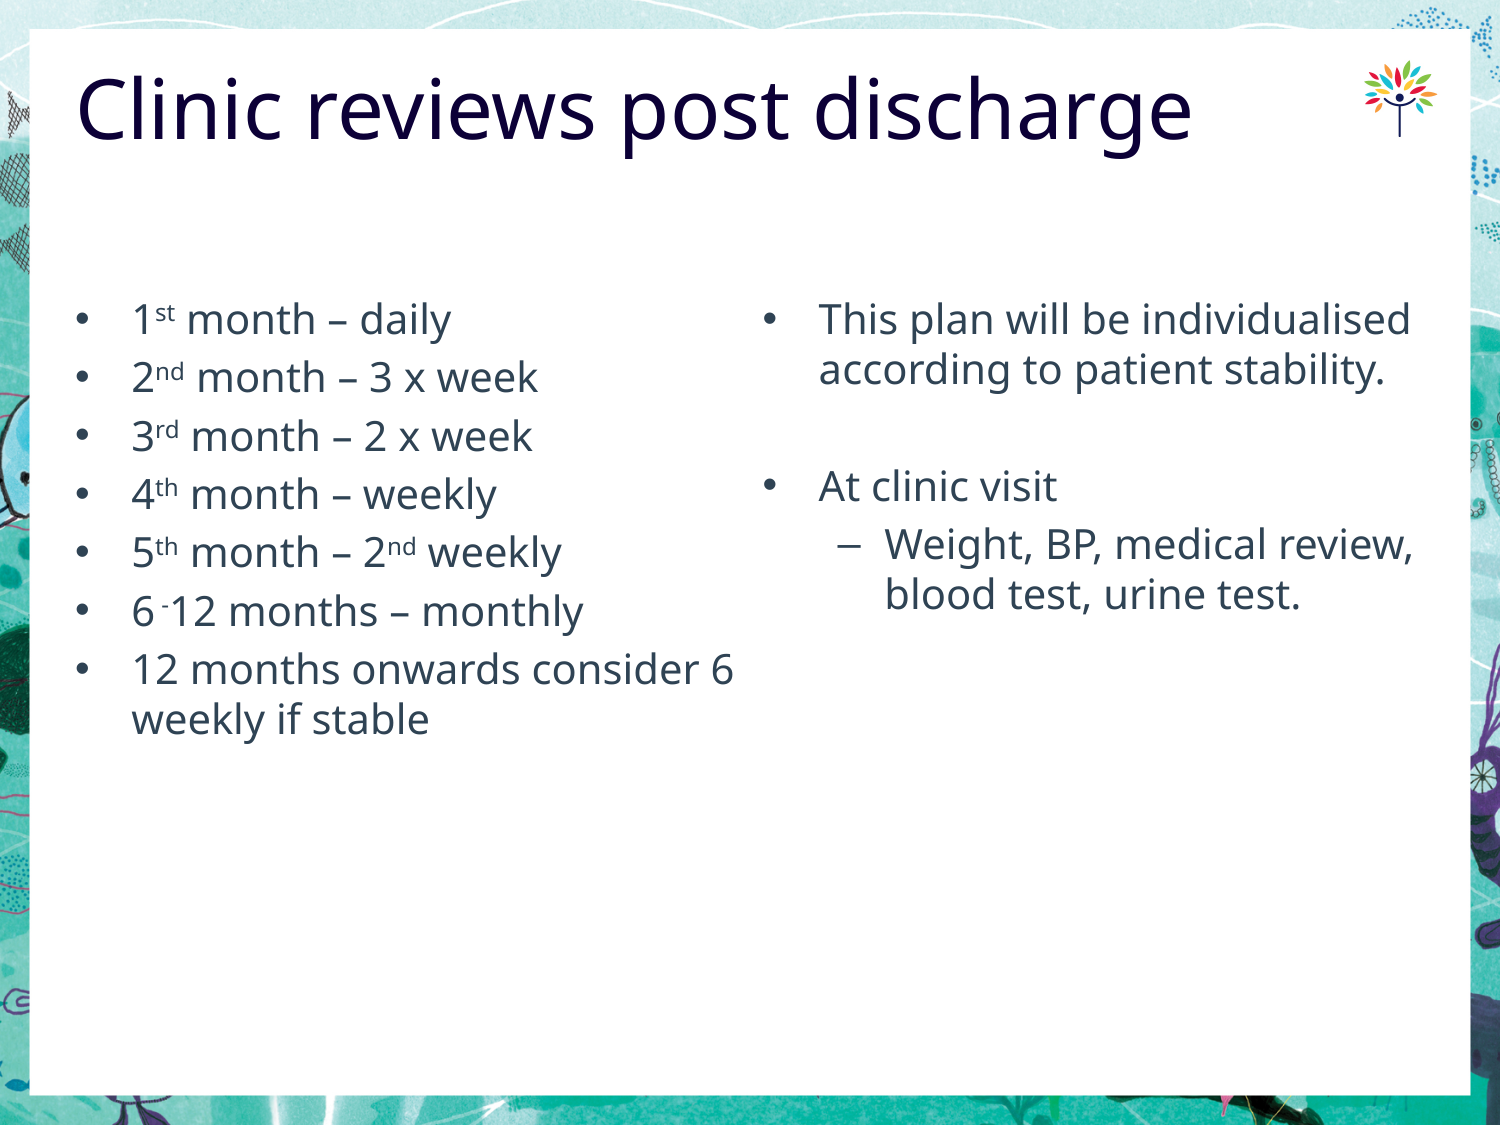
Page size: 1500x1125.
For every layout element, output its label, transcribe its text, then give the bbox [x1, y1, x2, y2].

list This plan will be individualised according to patient stability. At clinic visit Weight, BP, medical review, blood test, urine test. [762, 292, 1425, 1005]
picture [0, 0, 1500, 1125]
title Clinic reviews post discharge [75, 55, 1303, 263]
list 1st month – daily 2nd month – 3 x week 3rd month – 2 x week 4th month – weekly 5th month – 2nd weekly 6 -12 months – monthly 12 months onwards consider 6 weekly if stable [75, 292, 738, 1005]
